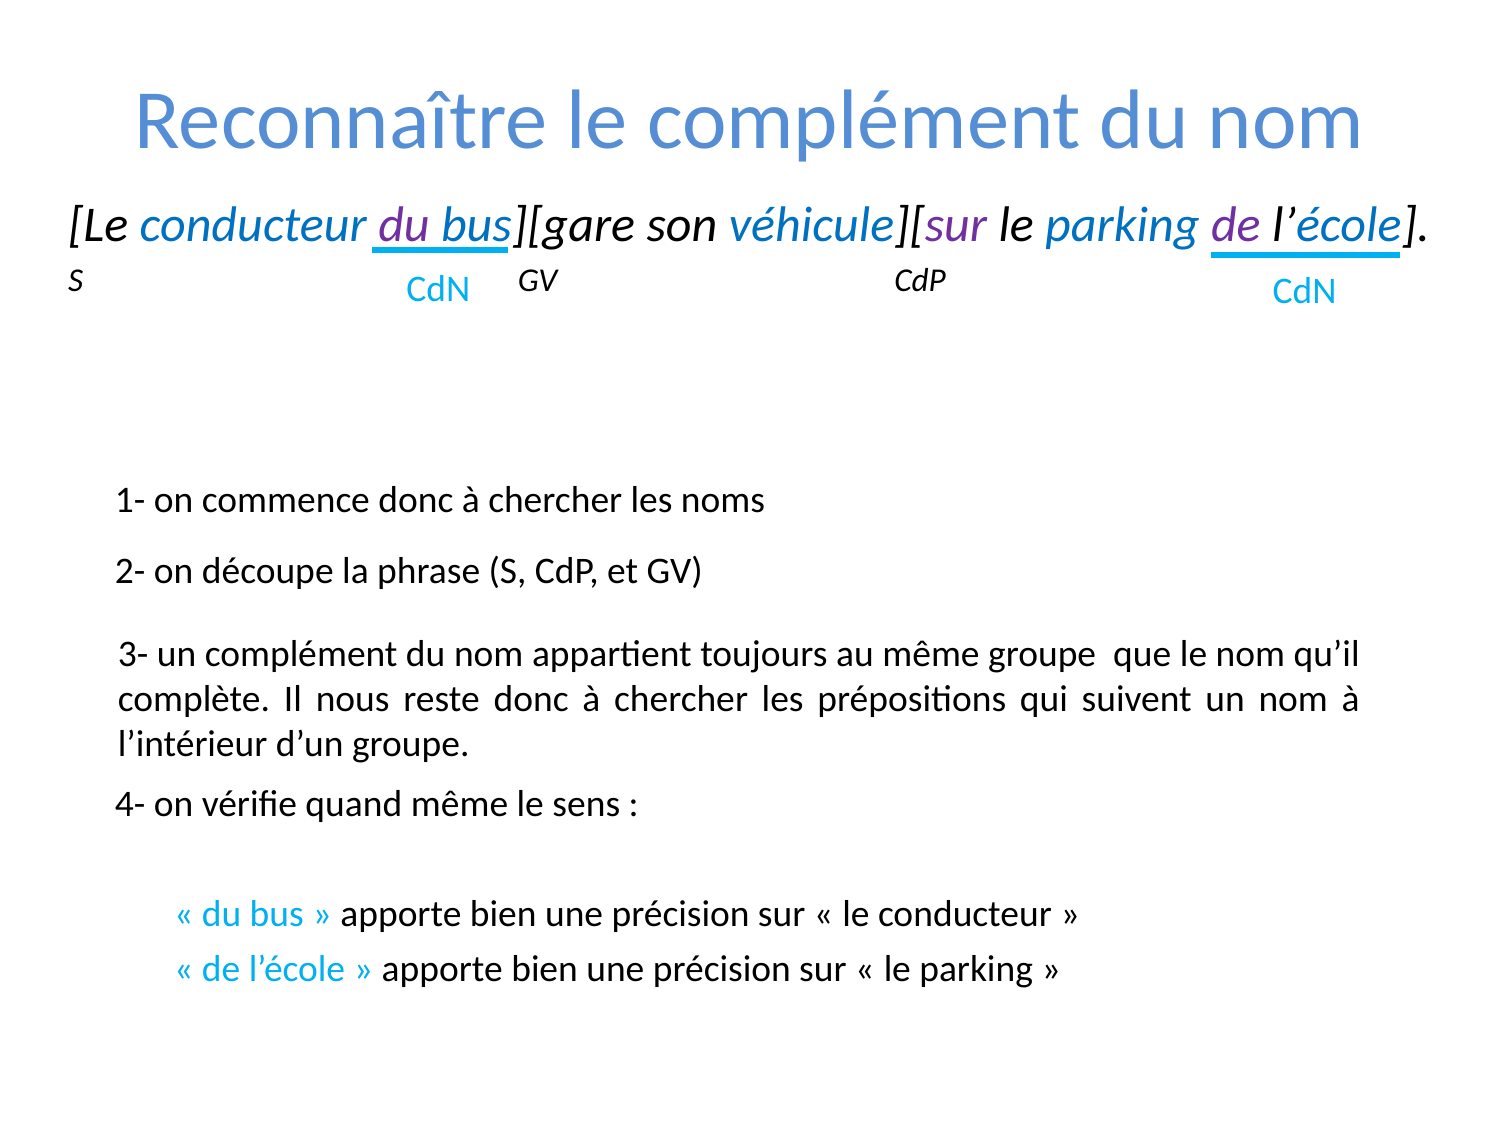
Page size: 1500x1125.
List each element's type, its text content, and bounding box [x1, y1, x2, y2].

text_box 4- on vérifie quand même le sens : [100, 771, 1374, 832]
title Reconnaître le complément du nom [75, 45, 1425, 184]
text_box 2- on découpe la phrase (S, CdP, et GV) [100, 538, 916, 599]
text_box 3- un complément du nom appartient toujours au même groupe que le nom qu’il complète. Il nous reste donc à chercher les prépositions qui suivent un nom à l’intérieur d’un groupe. [103, 621, 1376, 772]
text_box « du bus » apporte bien une précision sur « le conducteur » [159, 881, 1433, 936]
text_box CdN [391, 259, 487, 316]
text_box « de l’école » apporte bien une précision sur « le parking » [159, 936, 1433, 997]
text_box 1- on commence donc à chercher les noms [100, 467, 916, 528]
text_box CdN [1257, 264, 1353, 319]
text_box [Le conducteur du bus][gare son véhicule][sur le parking de l’école]. S GV CdP [53, 184, 1459, 325]
